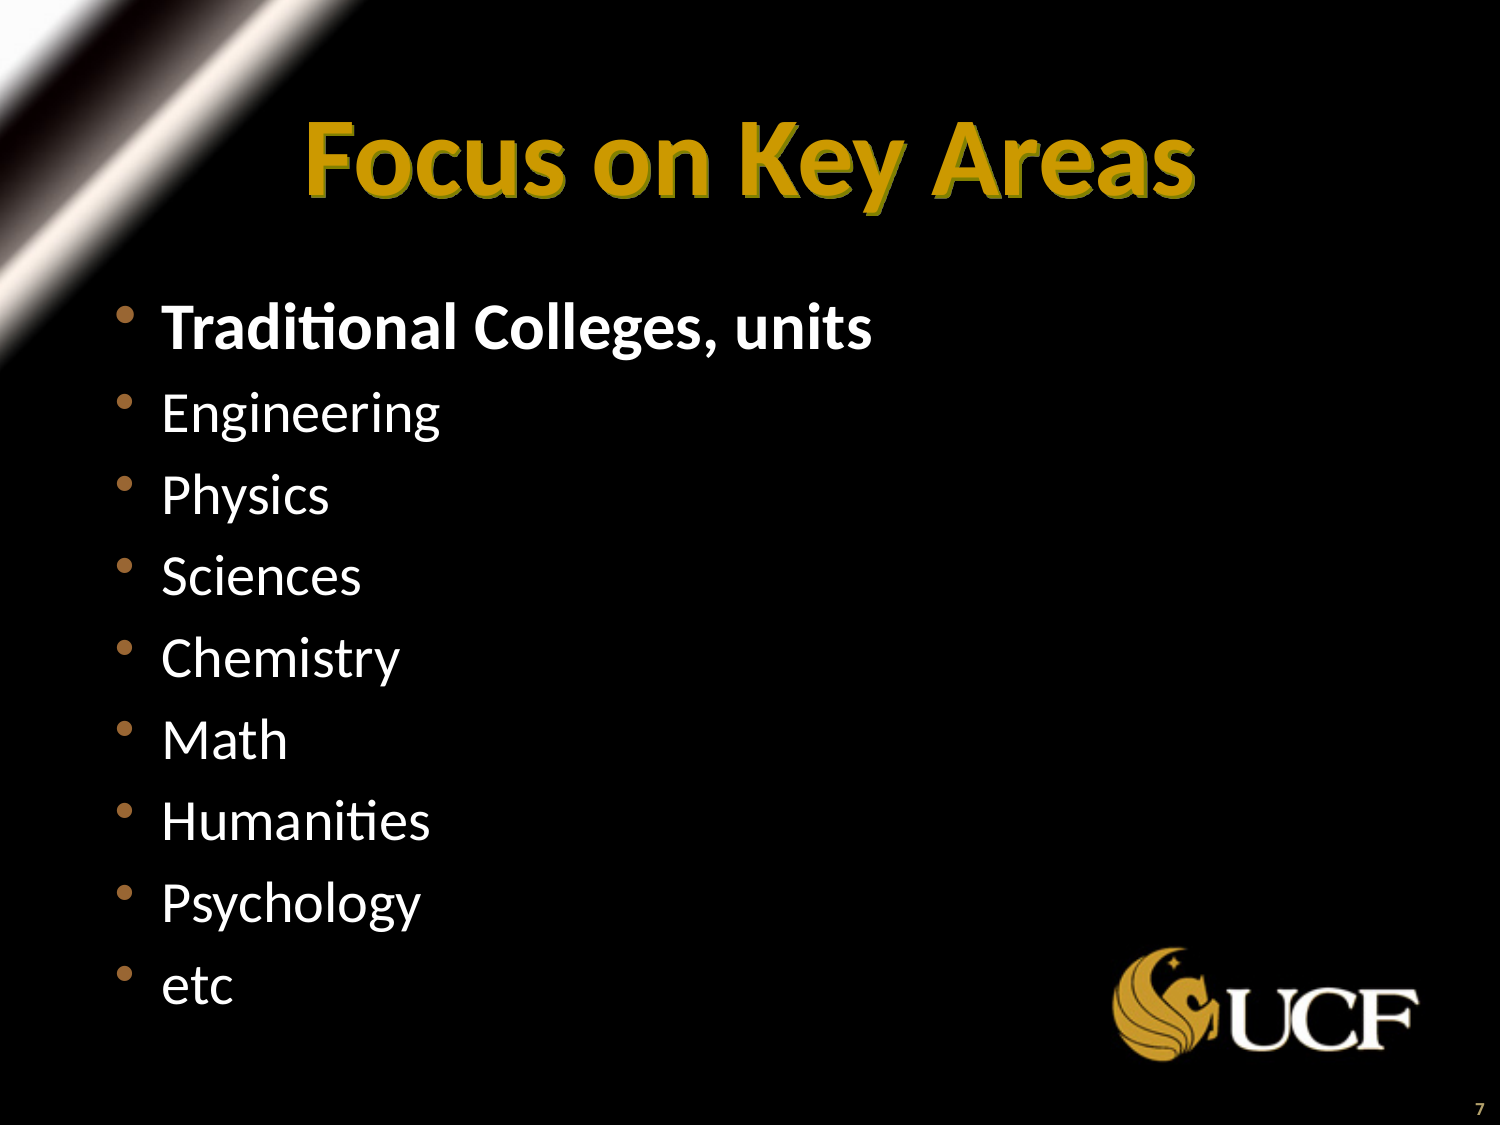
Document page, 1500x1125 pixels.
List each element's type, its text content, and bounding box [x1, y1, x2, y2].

slide_number 7 [1186, 1061, 1500, 1125]
picture [0, 0, 1500, 1125]
list Traditional Colleges, units Engineering Physics Sciences Chemistry Math Humanities Psychology etc [24, 275, 1425, 944]
title Focus on Key Areas [112, 49, 1388, 251]
